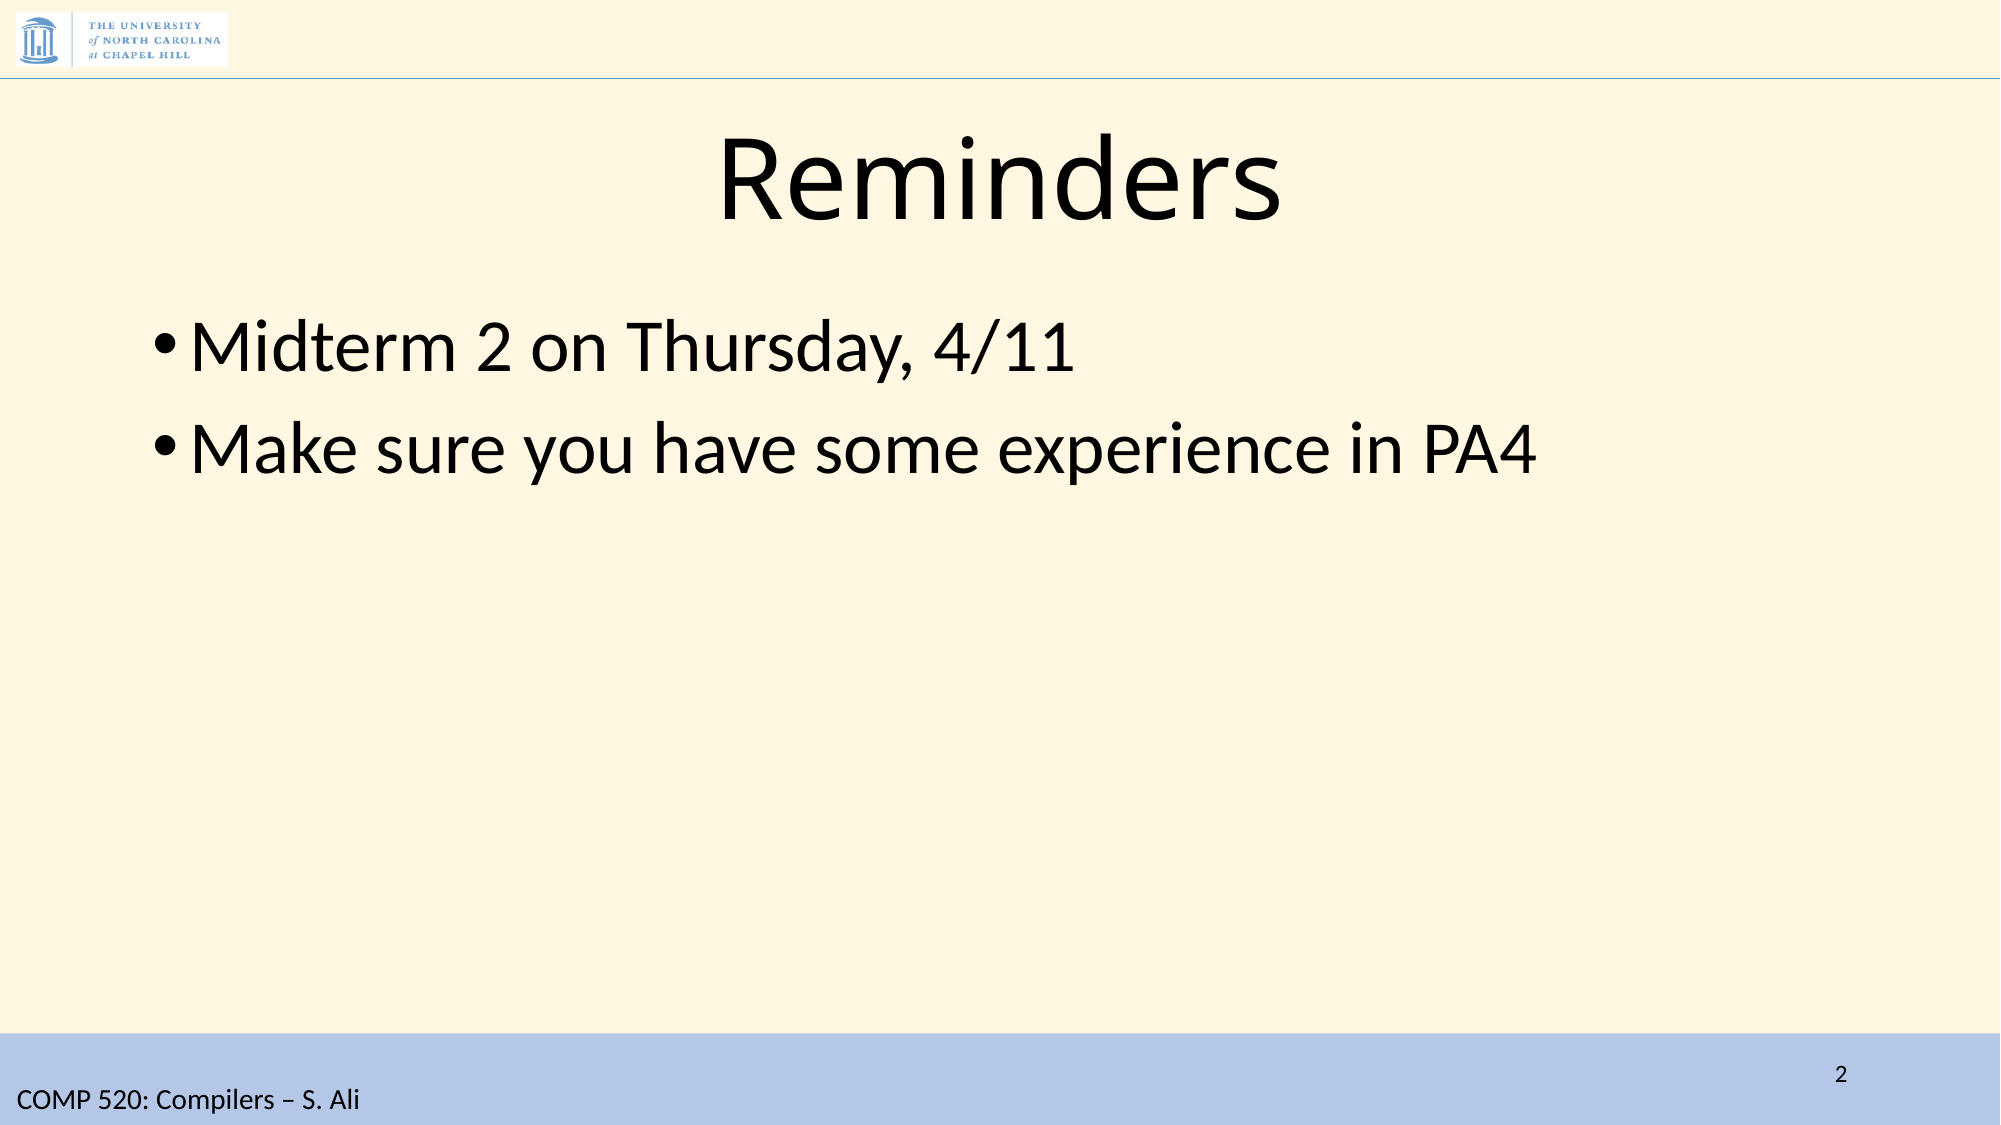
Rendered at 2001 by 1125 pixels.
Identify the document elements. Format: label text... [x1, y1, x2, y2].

list Midterm 2 on Thursday, 4/11 Make sure you have some experience in PA4 [137, 299, 1863, 1014]
title Reminders [137, 89, 1863, 278]
slide_number 2 [1412, 1042, 1863, 1103]
picture [16, 12, 228, 67]
text_box COMP 520: Compilers – S. Ali [2, 1072, 376, 1123]
text_box [0, 1032, 2000, 1125]
